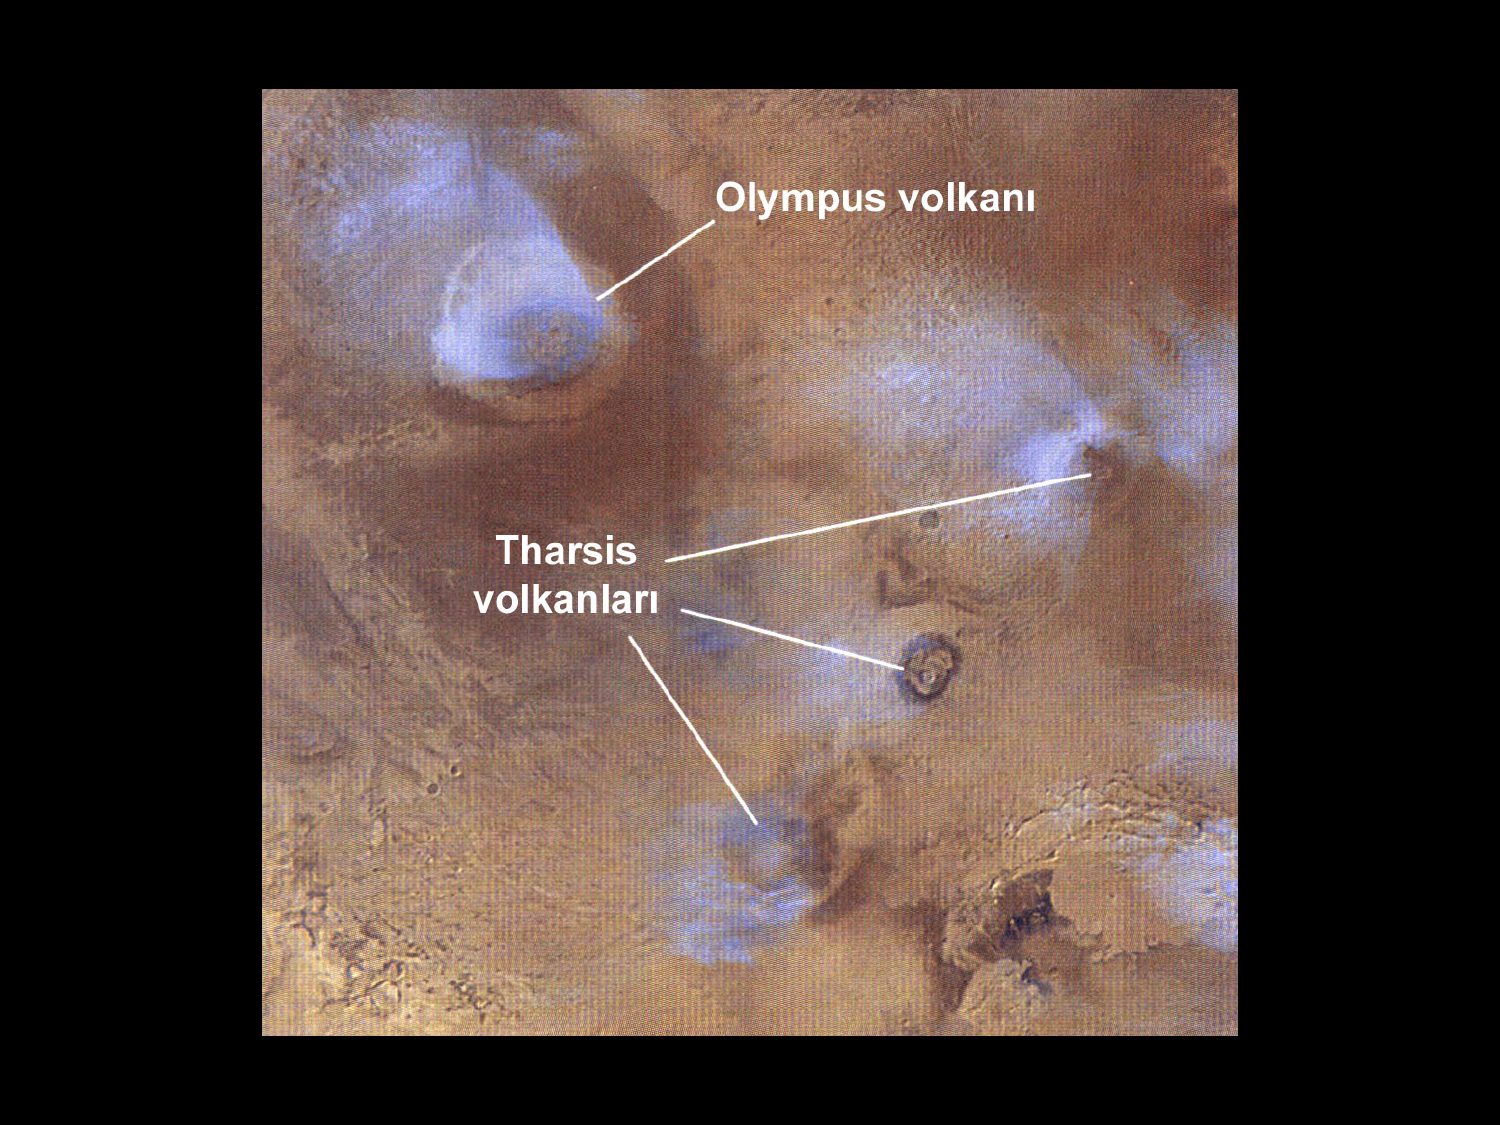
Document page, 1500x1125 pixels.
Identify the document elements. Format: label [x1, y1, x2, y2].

picture [262, 89, 1238, 1036]
